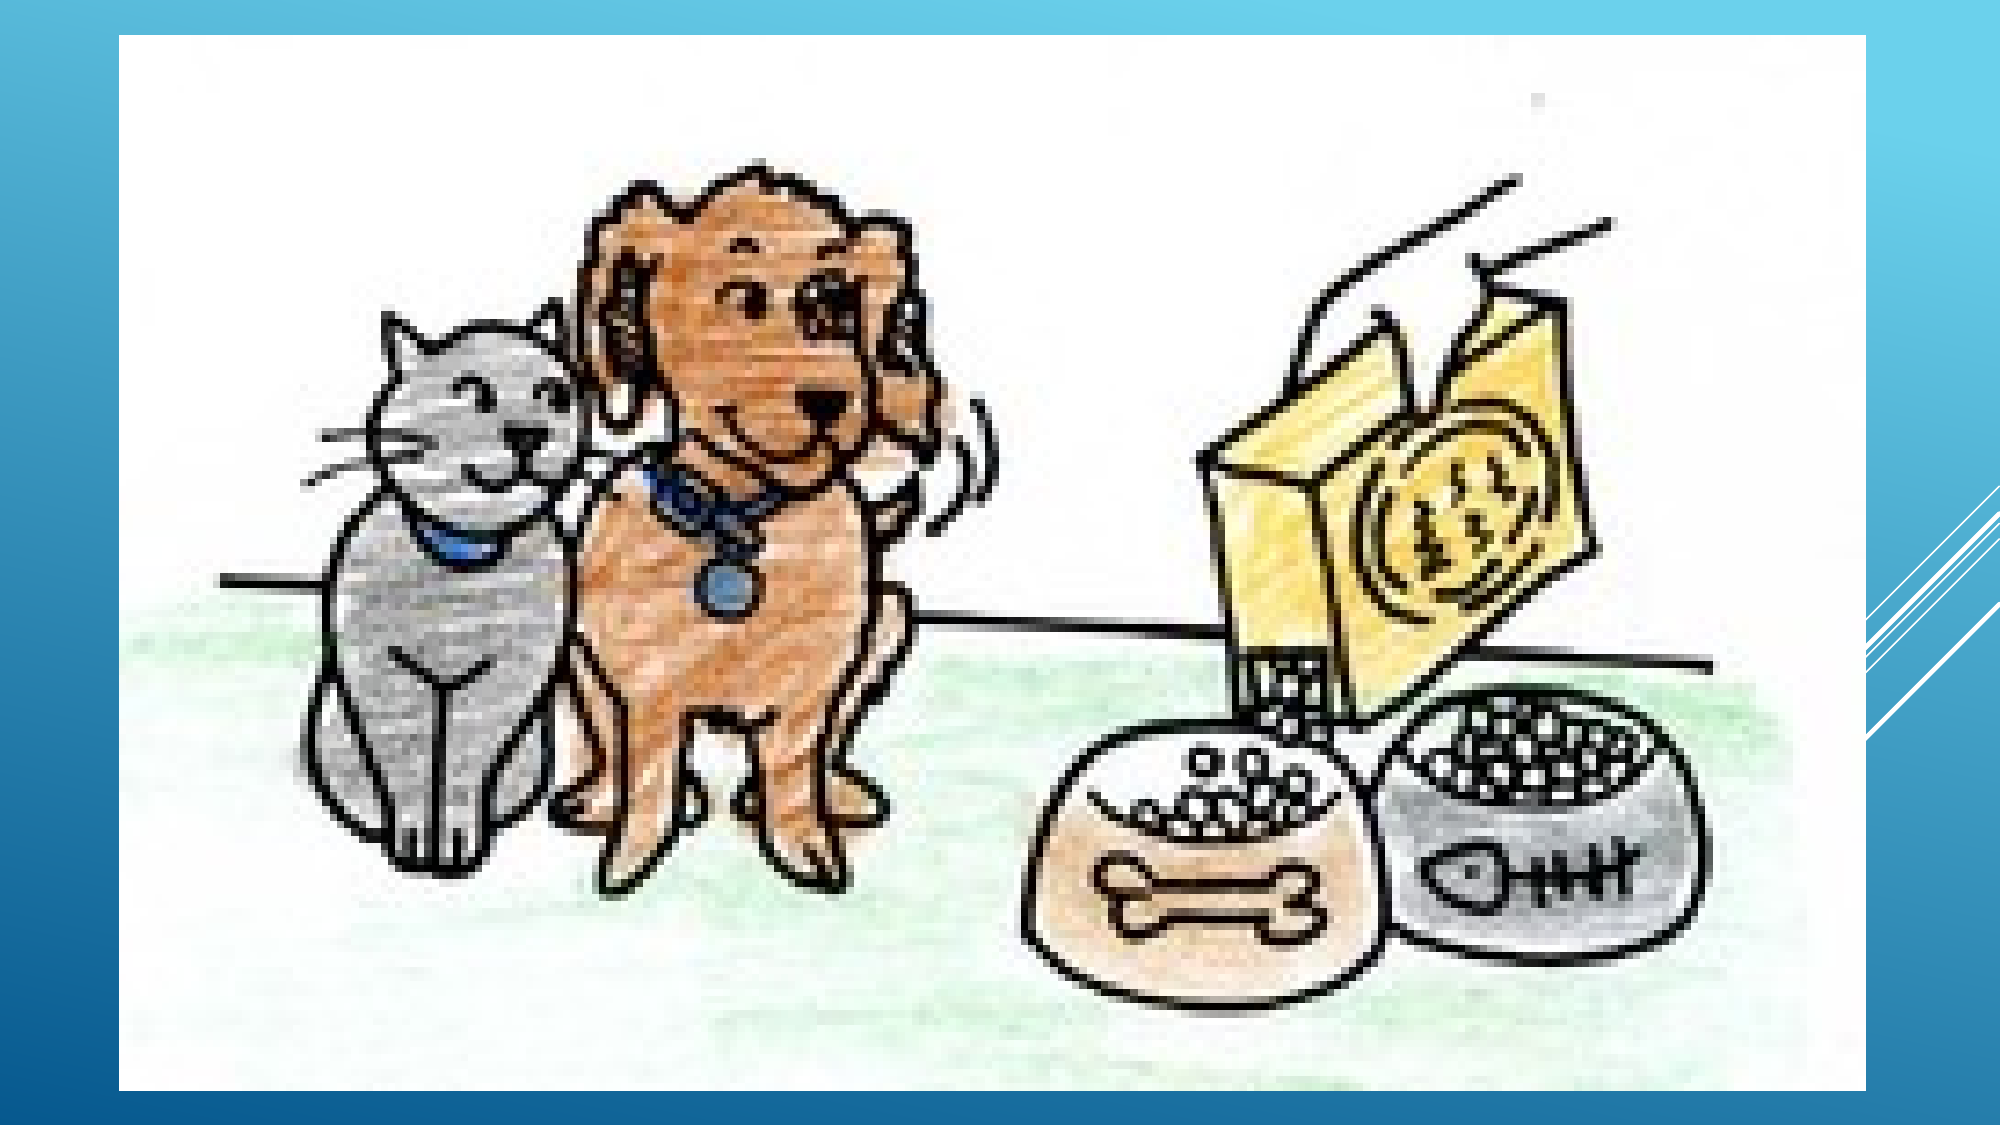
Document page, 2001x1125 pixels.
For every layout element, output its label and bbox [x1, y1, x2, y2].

picture [119, 34, 1866, 1091]
